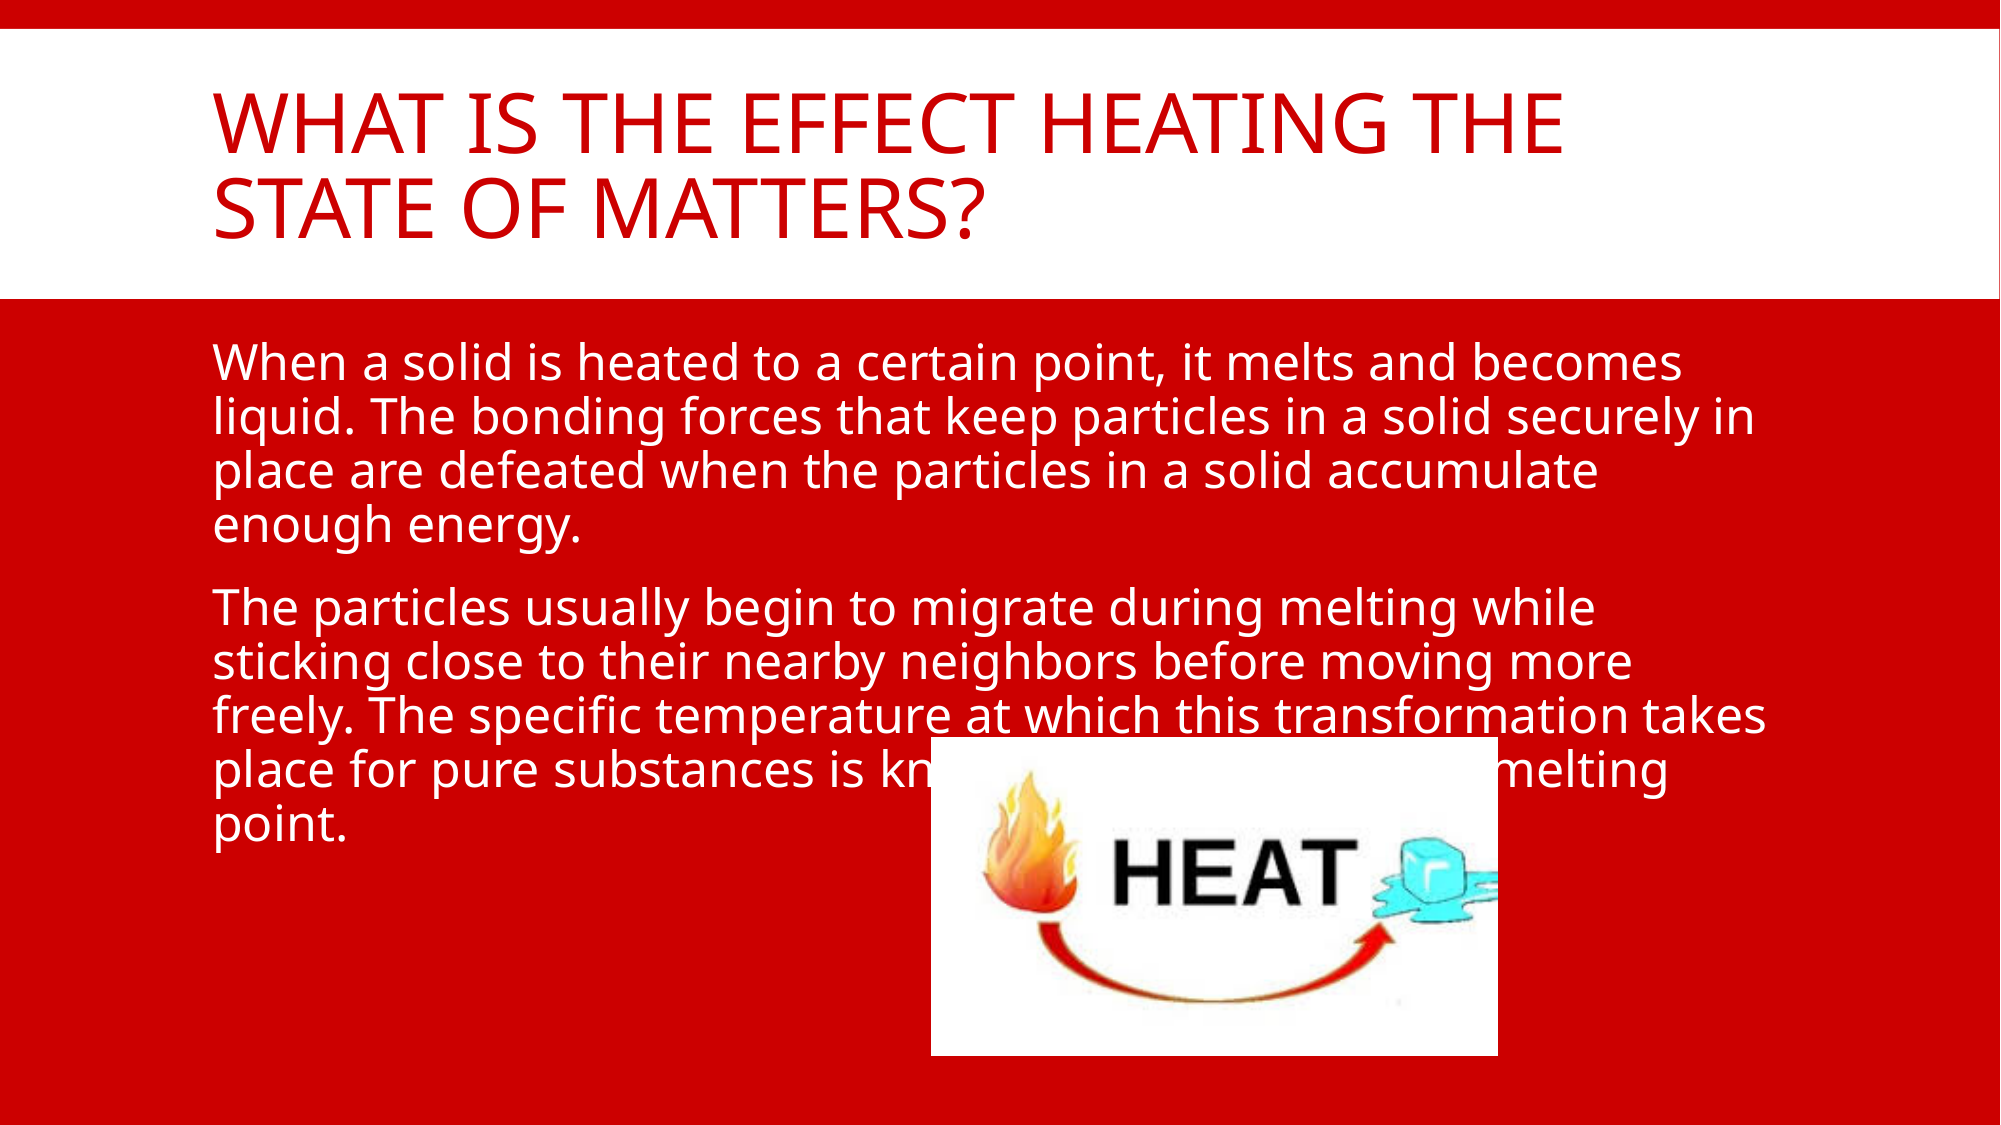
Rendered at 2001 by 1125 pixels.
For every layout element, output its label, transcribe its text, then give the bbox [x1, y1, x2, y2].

title What is the effect heating the state of matters? [197, 46, 1803, 295]
list When a solid is heated to a certain point, it melts and becomes liquid. The bonding forces that keep particles in a solid securely in place are defeated when the particles in a solid accumulate enough energy. The particles usually begin to migrate during melting while sticking close to their nearby neighbors before moving more freely. The specific temperature at which this transformation takes place for pure substances is known as the substance's melting point. [197, 329, 1803, 1020]
picture [930, 737, 1498, 1057]
